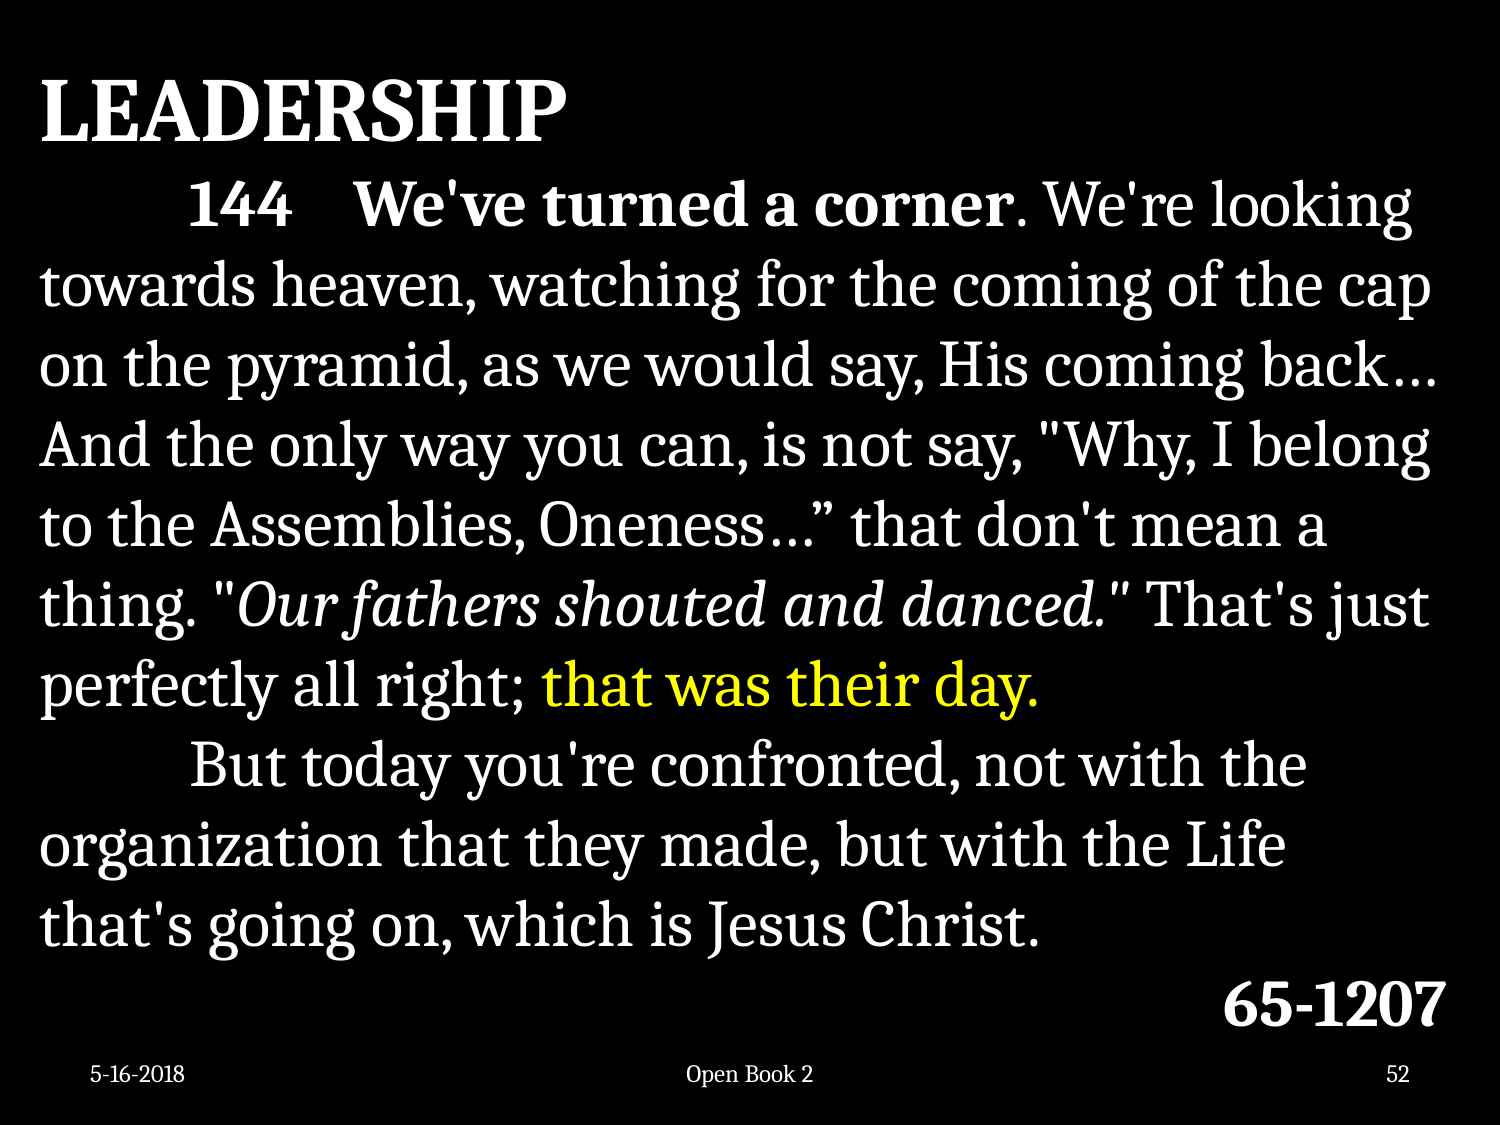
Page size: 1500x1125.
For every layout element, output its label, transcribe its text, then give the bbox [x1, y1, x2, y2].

text_box LEADERSHIP 144 We've turned a corner. We're looking towards heaven, watching for the coming of the cap on the pyramid, as we would say, His coming back… And the only way you can, is not say, "Why, I belong to the Assemblies, Oneness…” that don't mean a thing. "Our fathers shouted and danced." That's just perfectly all right; that was their day. But today you're confronted, not with the organization that they made, but with the Life that's going on, which is Jesus Christ. 65-1207 [24, 42, 1463, 1047]
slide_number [75, 1042, 425, 1103]
footer Open Book 2 [512, 1042, 988, 1103]
slide_number 52 [1074, 1042, 1425, 1103]
